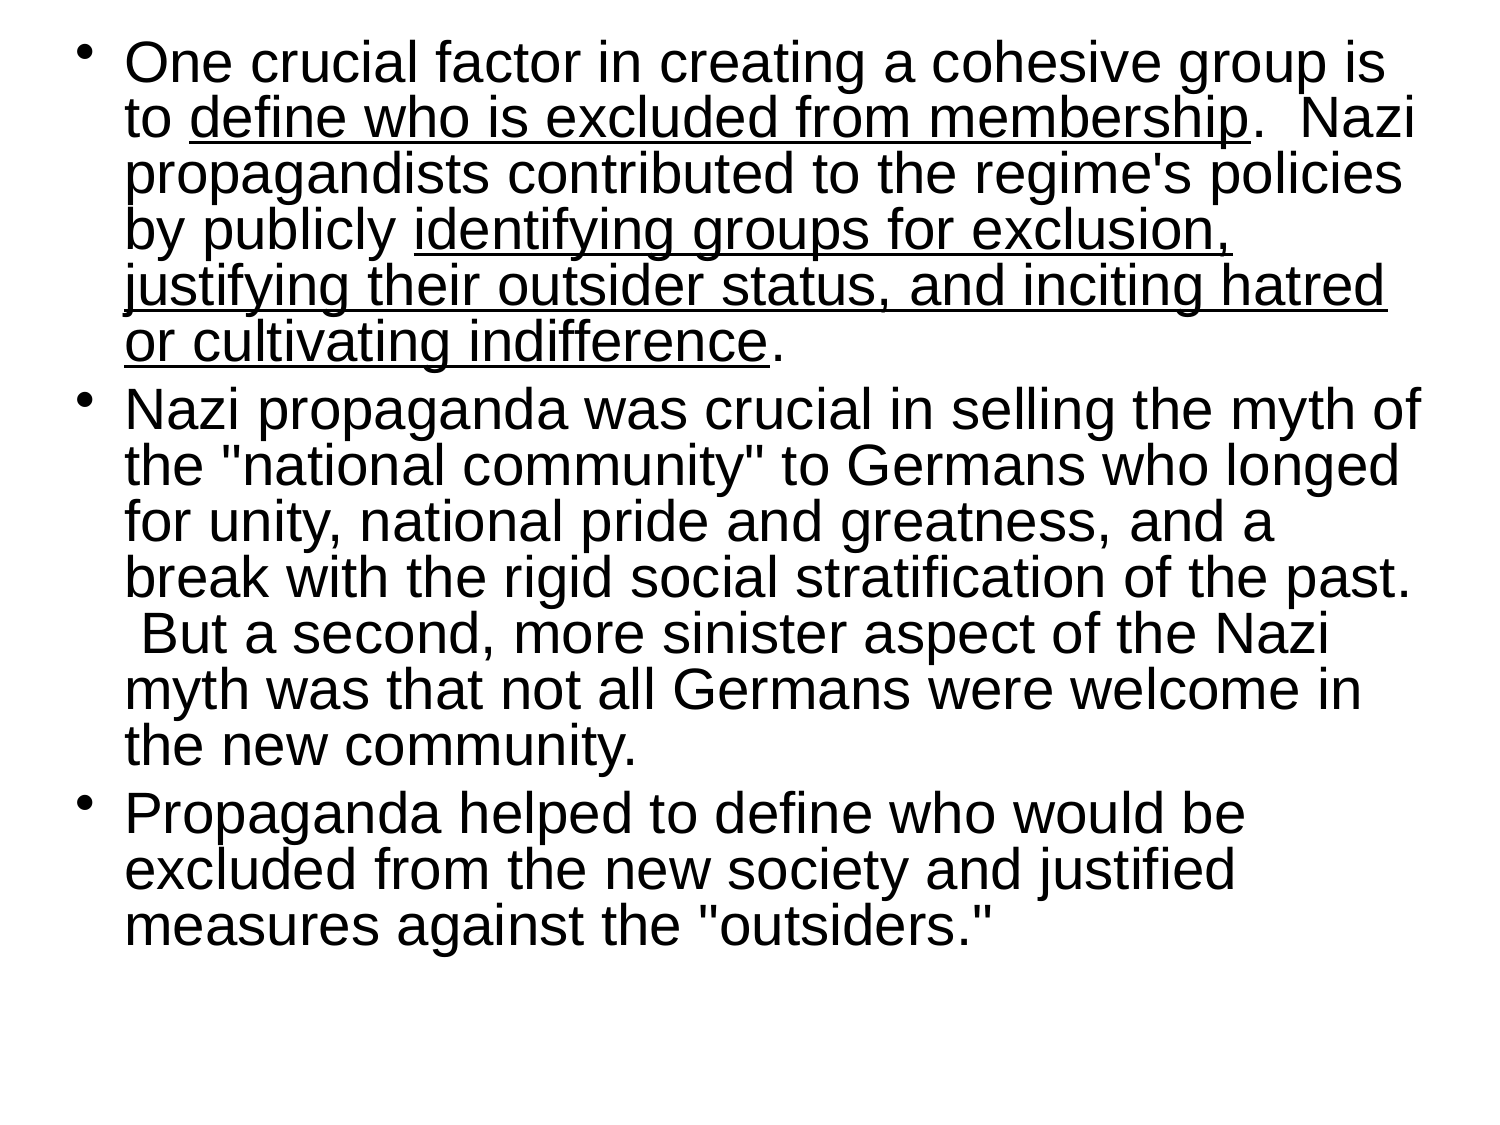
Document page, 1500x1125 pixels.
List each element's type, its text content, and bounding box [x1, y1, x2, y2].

list One crucial factor in creating a cohesive group is to define who is excluded from membership. Nazi propagandists contributed to the regime's policies by publicly identifying groups for exclusion, justifying their outsider status, and inciting hatred or cultivating indifference. Nazi propaganda was crucial in selling the myth of the "national community" to Germans who longed for unity, national pride and greatness, and a break with the rigid social stratification of the past. But a second, more sinister aspect of the Nazi myth was that not all Germans were welcome in the new community. Propaganda helped to define who would be excluded from the new society and justified measures against the "outsiders." [74, 36, 1426, 1076]
